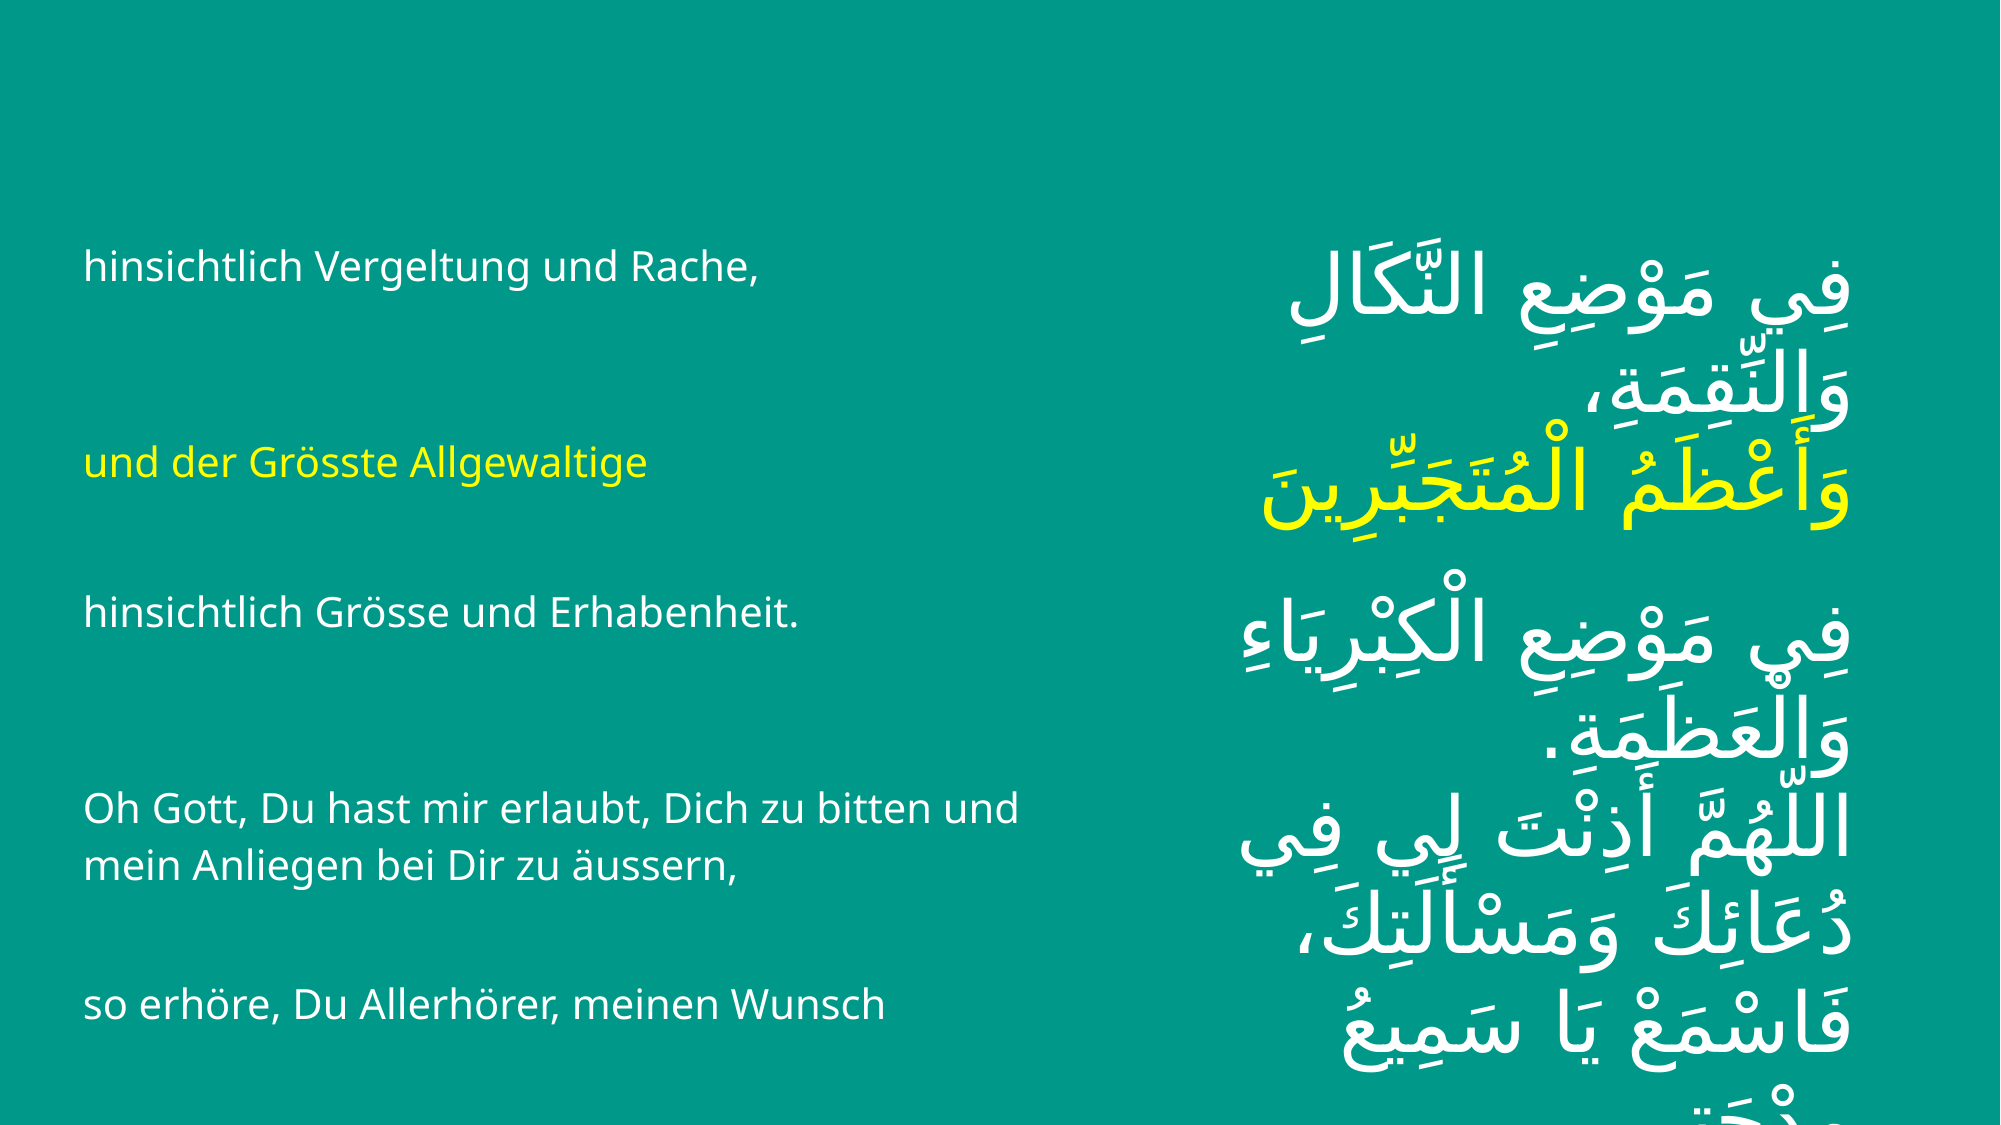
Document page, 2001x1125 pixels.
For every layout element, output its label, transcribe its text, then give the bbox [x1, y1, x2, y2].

table_header hinsichtlich Vergeltung und Rache, [82, 236, 1075, 432]
table_cell فَاسْمَعْ يَا سَمِيعُ مِدْحَتِي، [1075, 974, 1857, 1125]
table_cell und der Grösste Allgewaltige [82, 432, 1075, 583]
table_cell Oh Gott, Du hast mir erlaubt, Dich zu bitten und mein Anliegen bei Dir zu äussern, [82, 778, 1075, 974]
table_header فِي مَوْضِعِ النَّكَالِ وَالنِّقِمَةِ، [1075, 236, 1857, 432]
table_cell اللّهُمَّ أَذِنْتَ لِي فِي دُعَائِكَ وَمَسْأَلَتِكَ، [1075, 778, 1857, 974]
table_cell hinsichtlich Grösse und Erhabenheit. [82, 583, 1075, 778]
table_cell so erhöre, Du Allerhörer, meinen Wunsch [82, 974, 1075, 1125]
table_cell وَأَعْظَمُ الْمُتَجَبِّرِينَ [1075, 432, 1857, 583]
table_cell فِي مَوْضِعِ الْكِبْرِيَاءِ وَالْعَظَمَةِ. [1075, 583, 1857, 778]
